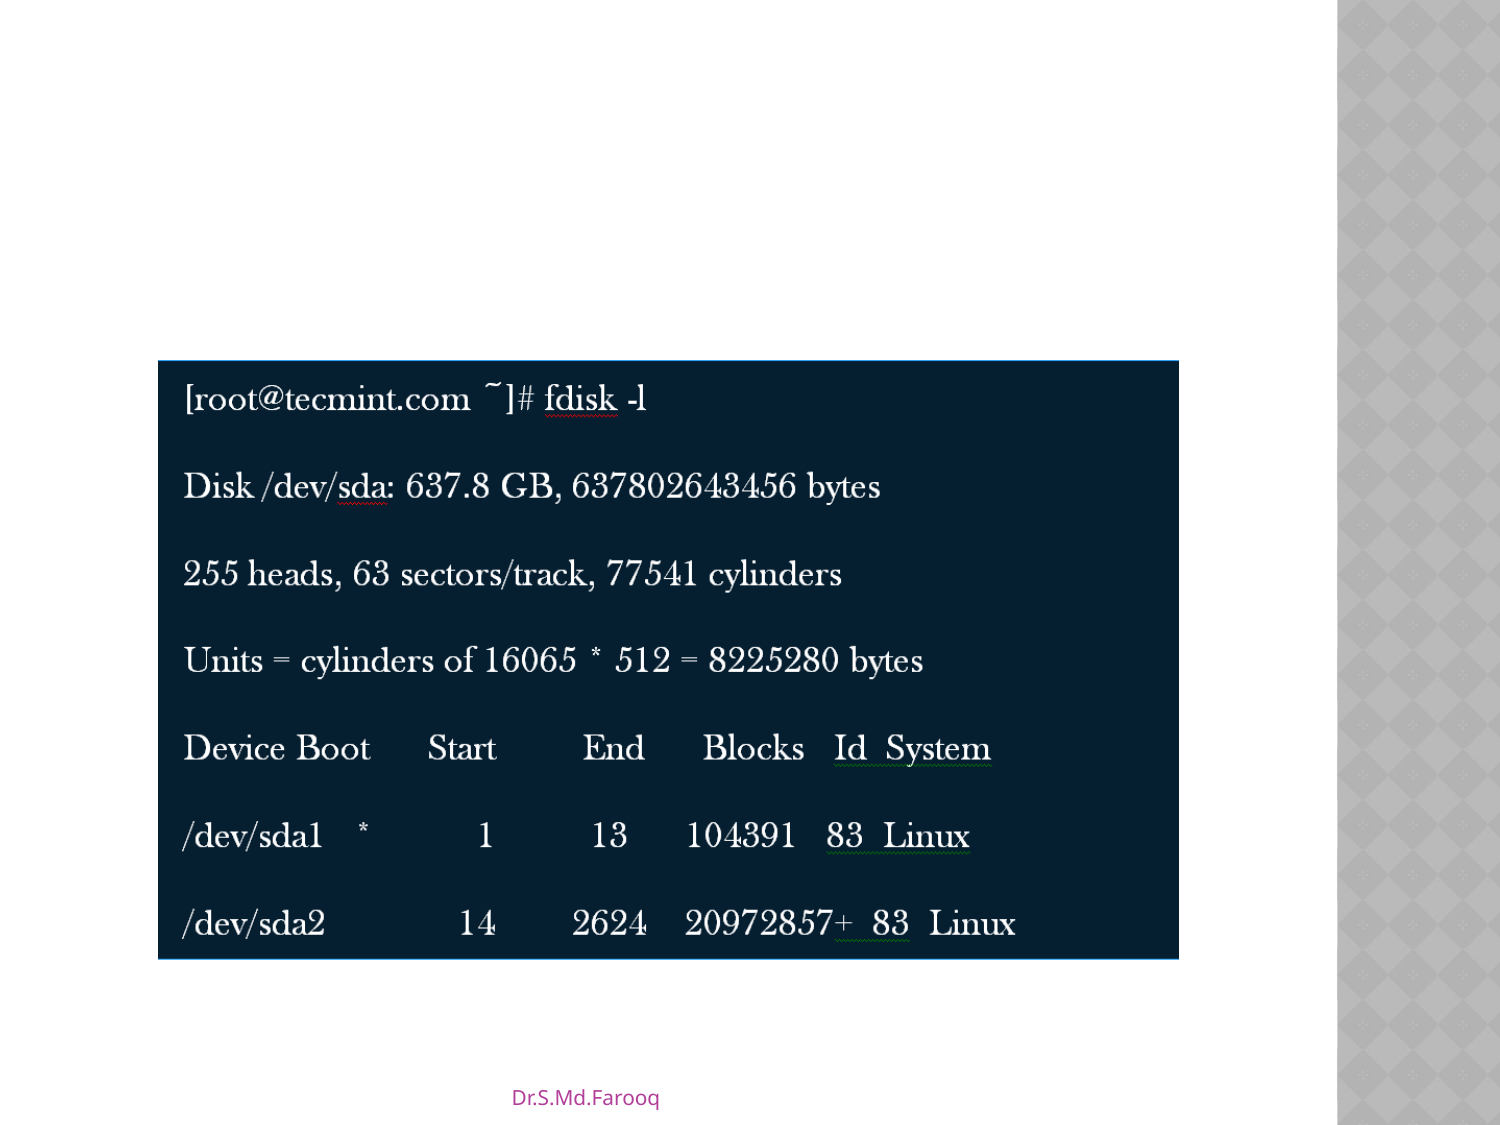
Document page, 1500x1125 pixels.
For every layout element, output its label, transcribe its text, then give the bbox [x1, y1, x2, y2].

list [158, 359, 1180, 965]
footer Dr.S.Md.Farooq [75, 1075, 675, 1114]
